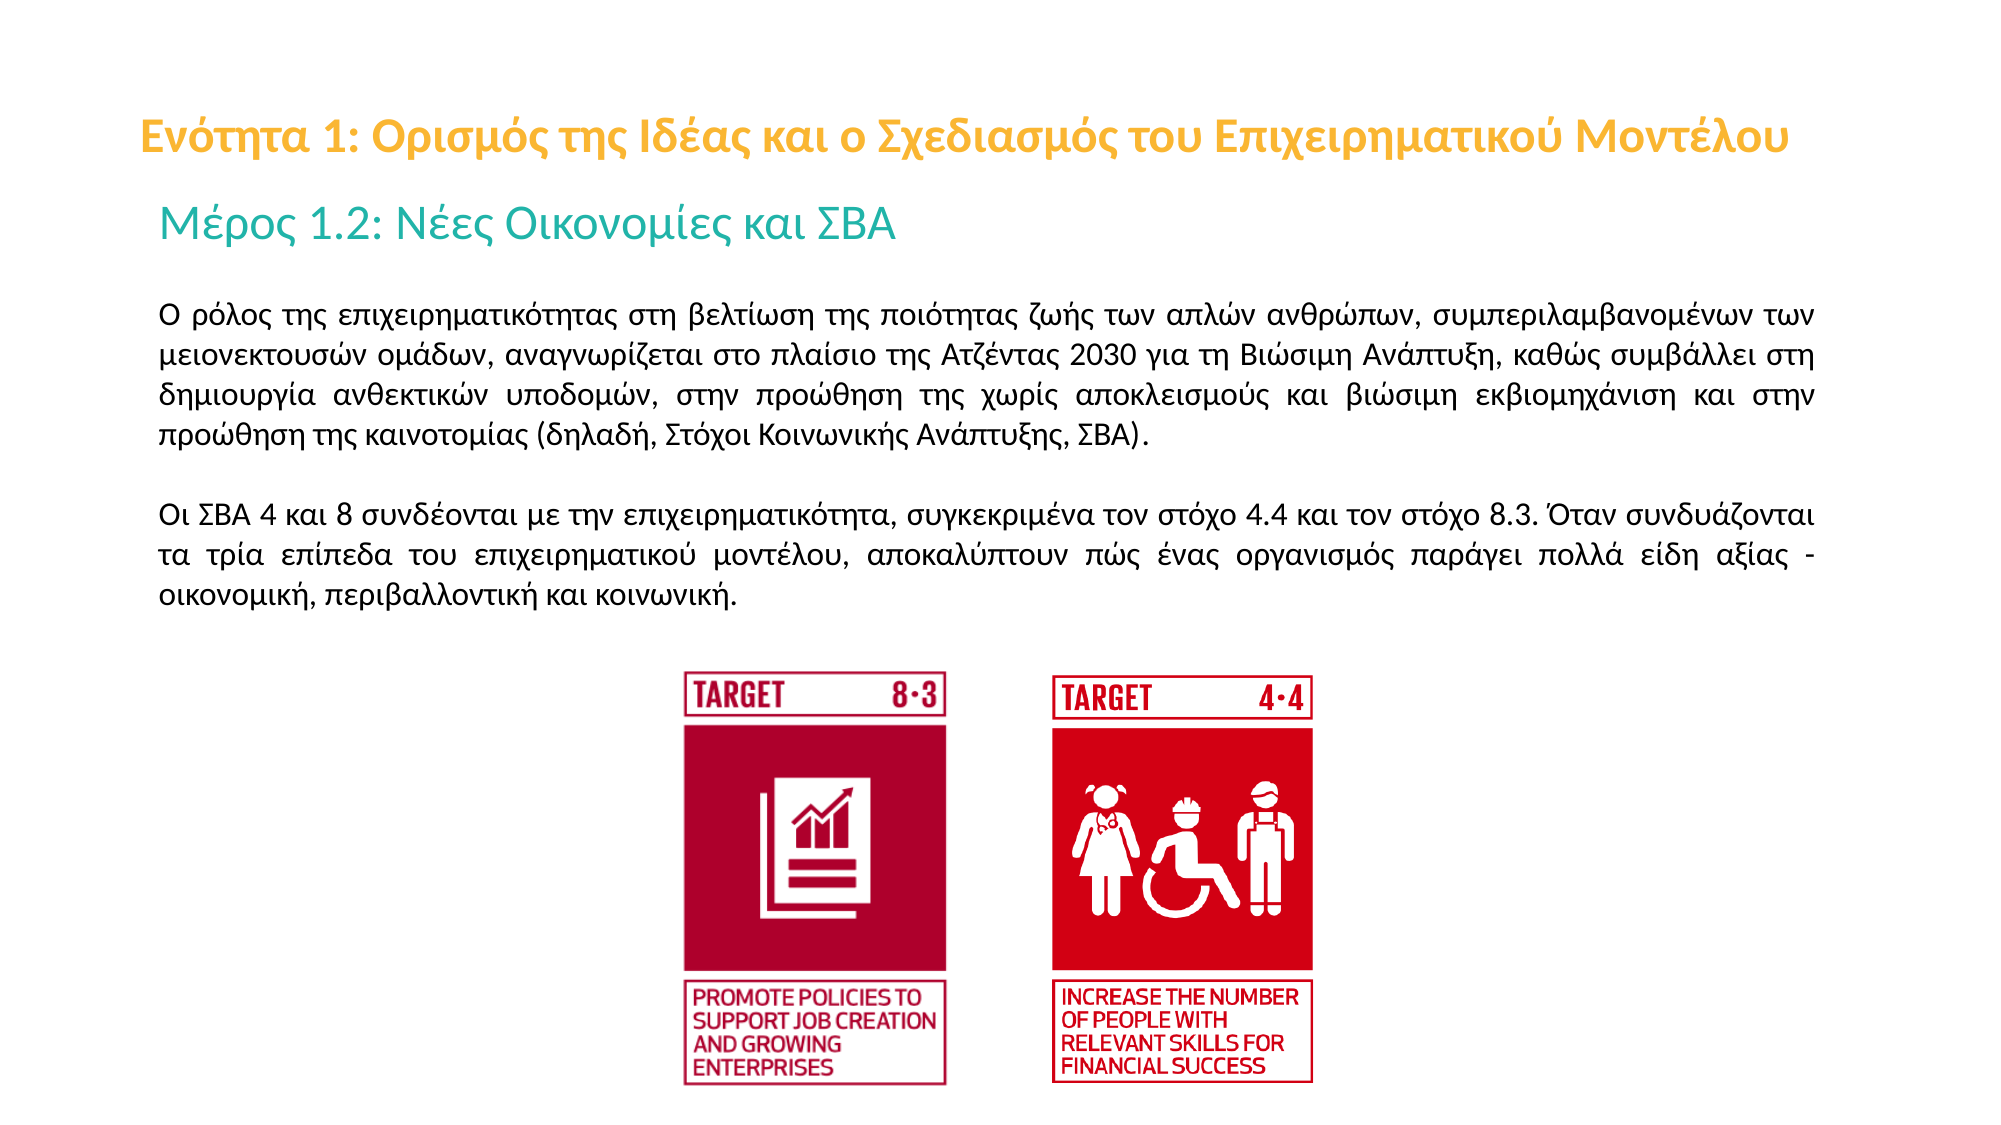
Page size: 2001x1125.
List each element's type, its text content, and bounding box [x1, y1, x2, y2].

text_box Μέρος 1.2: Νέες Οικονομίες και ΣΒΑ [143, 182, 1406, 258]
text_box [680, 666, 1320, 1092]
text_box Ενότητα 1: Ορισμός της Ιδέας και ο Σχεδιασμός του Επιχειρηματικού Μοντέλου [125, 95, 1814, 171]
text_box Ο ρόλος της επιχειρηματικότητας στη βελτίωση της ποιότητας ζωής των απλών ανθρώπων, συμπεριλαμβανομένων των μειονεκτουσών ομάδων, αναγνωρίζεται στο πλαίσιο της Ατζέντας 2030 για τη Βιώσιμη Ανάπτυξη, καθώς συμβάλλει στη δημιουργία ανθεκτικών υποδομών, στην προώθηση της χωρίς αποκλεισμούς και βιώσιμη εκβιομηχάνιση και στην προώθηση της καινοτομίας (δηλαδή, Στόχοι Κοινωνικής Ανάπτυξης, ΣΒΑ). Οι ΣΒΑ 4 και 8 συνδέονται με την επιχειρηματικότητα, συγκεκριμένα τον στόχο 4.4 και τον στόχο 8.3. Όταν συνδυάζονται τα τρία επίπεδα του επιχειρηματικού μοντέλου, αποκαλύπτουν πώς ένας οργανισμός παράγει πολλά είδη αξίας - οικονομική, περιβαλλοντική και κοινωνική. [143, 284, 1833, 660]
